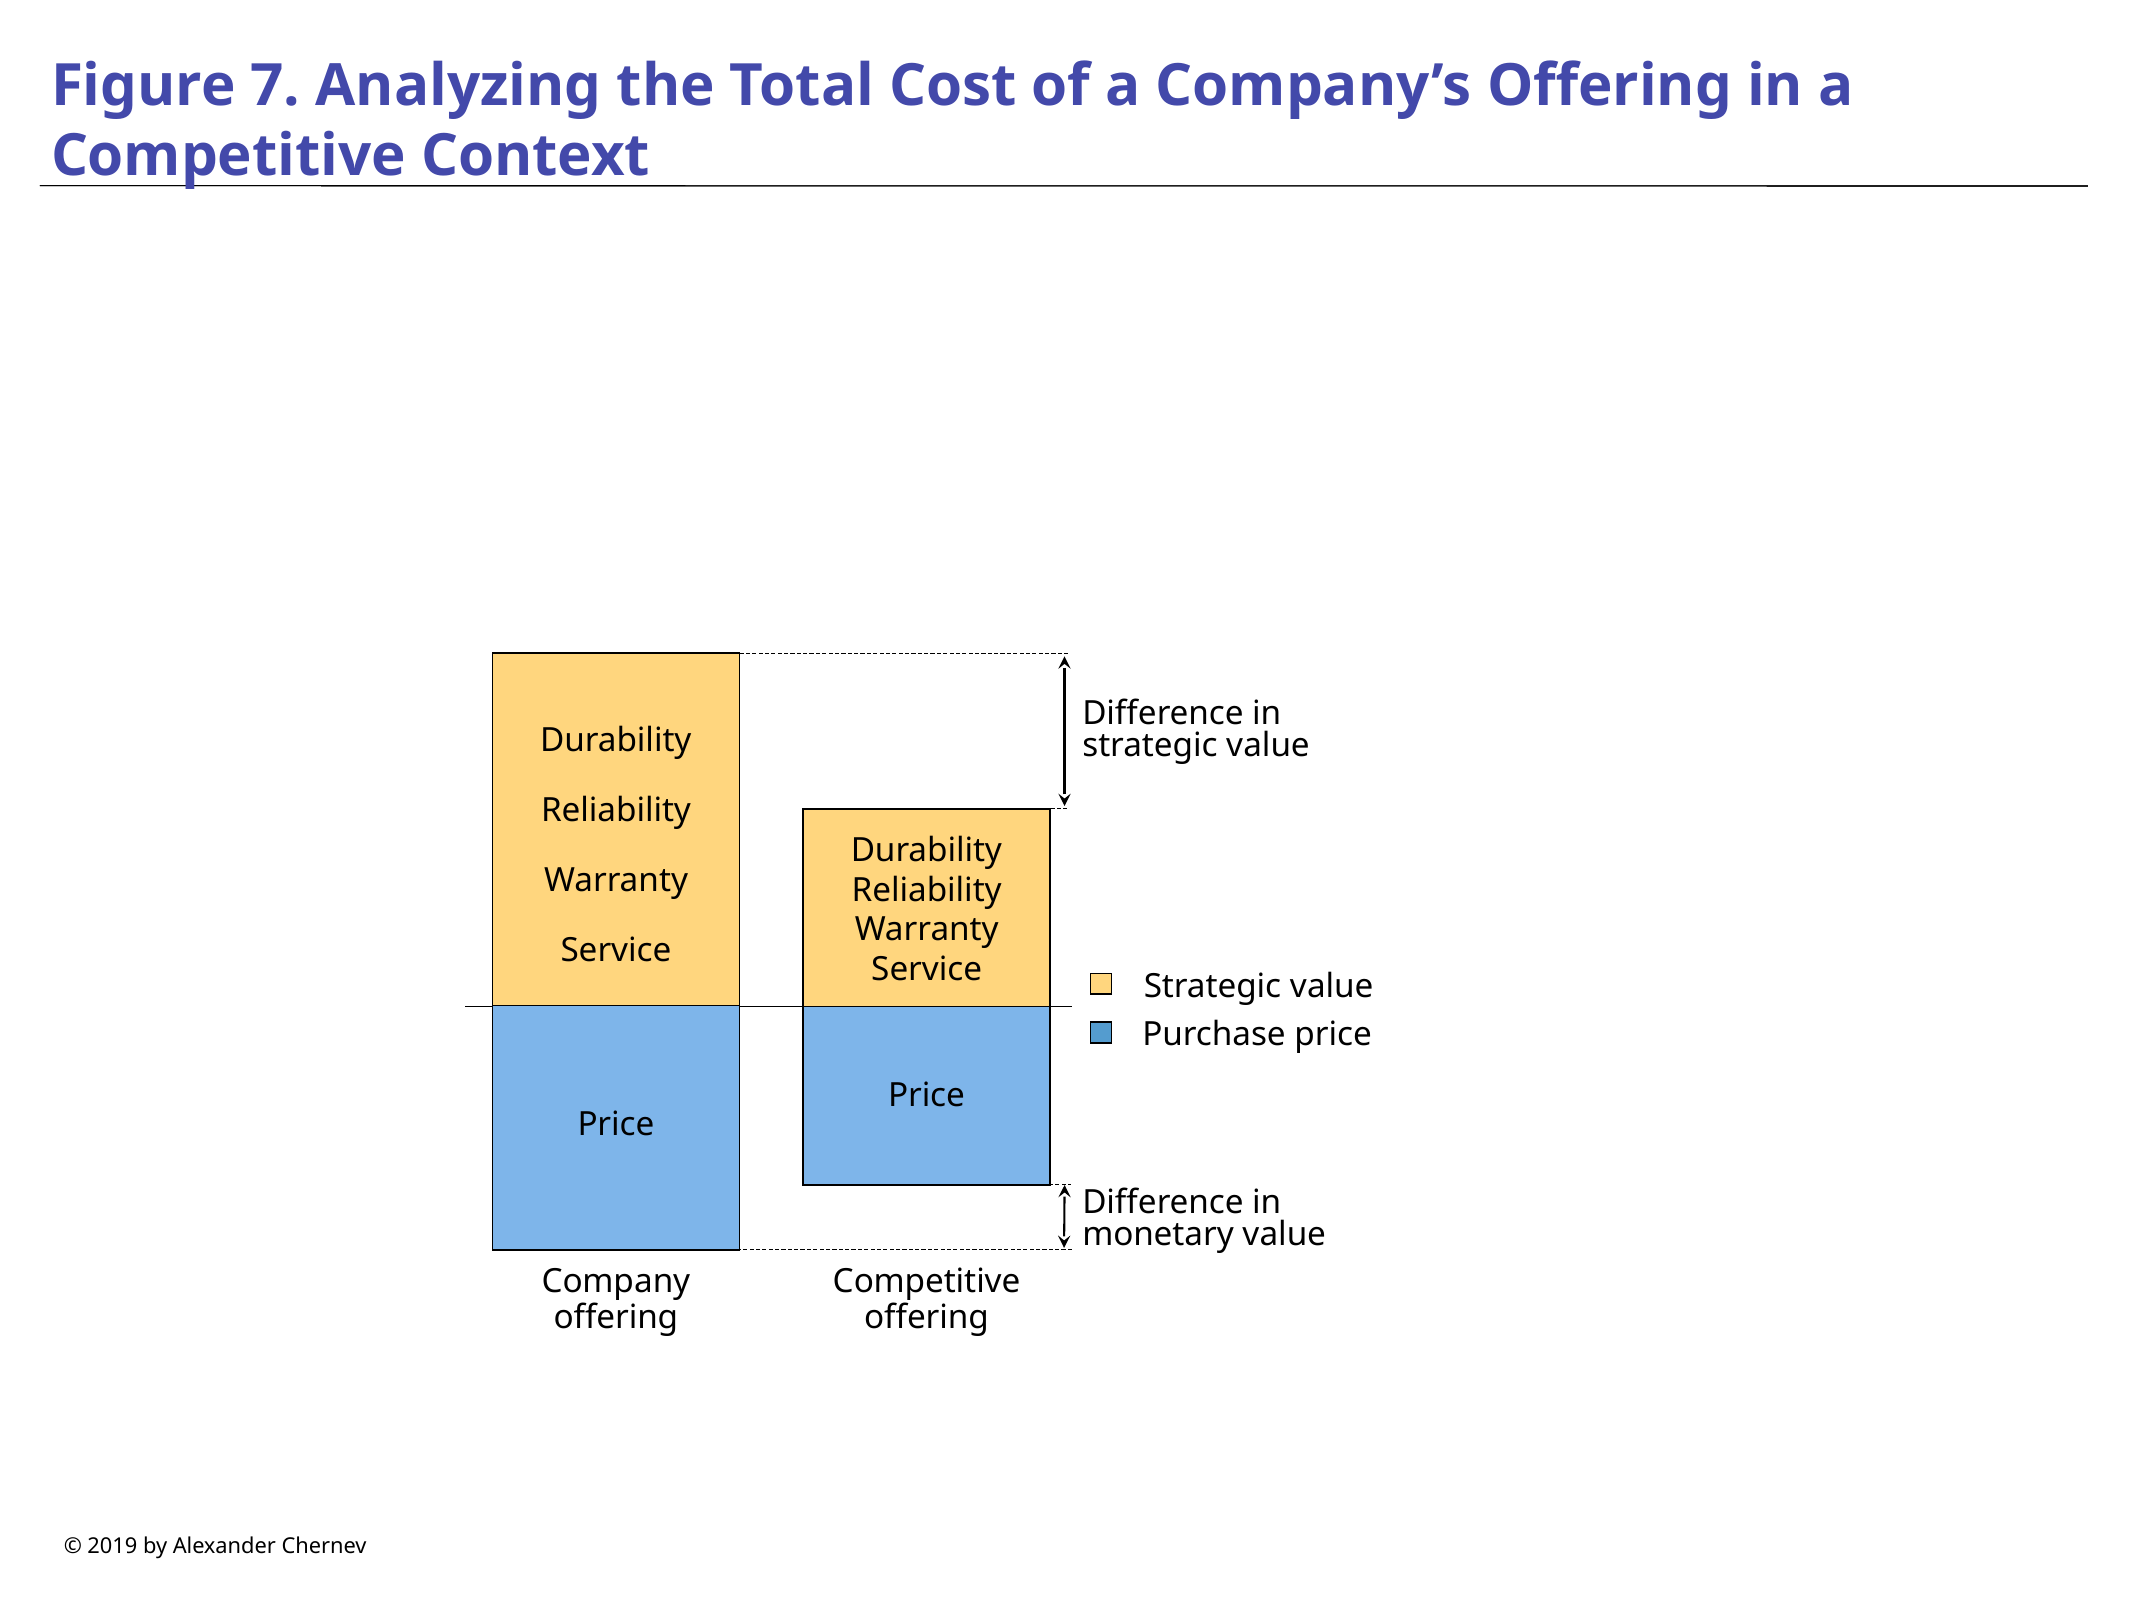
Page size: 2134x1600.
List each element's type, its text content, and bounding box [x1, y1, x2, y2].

text_box [1058, 1185, 1071, 1198]
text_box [1090, 954, 1391, 1014]
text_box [492, 652, 740, 1251]
text_box Company offering [492, 1255, 740, 1363]
text_box [1058, 656, 1071, 669]
text_box [1058, 793, 1071, 806]
title Figure 7. Analyzing the Total Cost of a Company’s Offering in a Competitive Context [40, 1, 2088, 199]
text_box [1090, 1002, 1388, 1062]
text_box [1057, 1235, 1071, 1248]
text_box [802, 808, 1051, 1186]
text_box Competitive offering [803, 1255, 1051, 1363]
text_box Difference in monetary value [1073, 1170, 1429, 1270]
text_box Difference in strategic value [1073, 681, 1381, 782]
